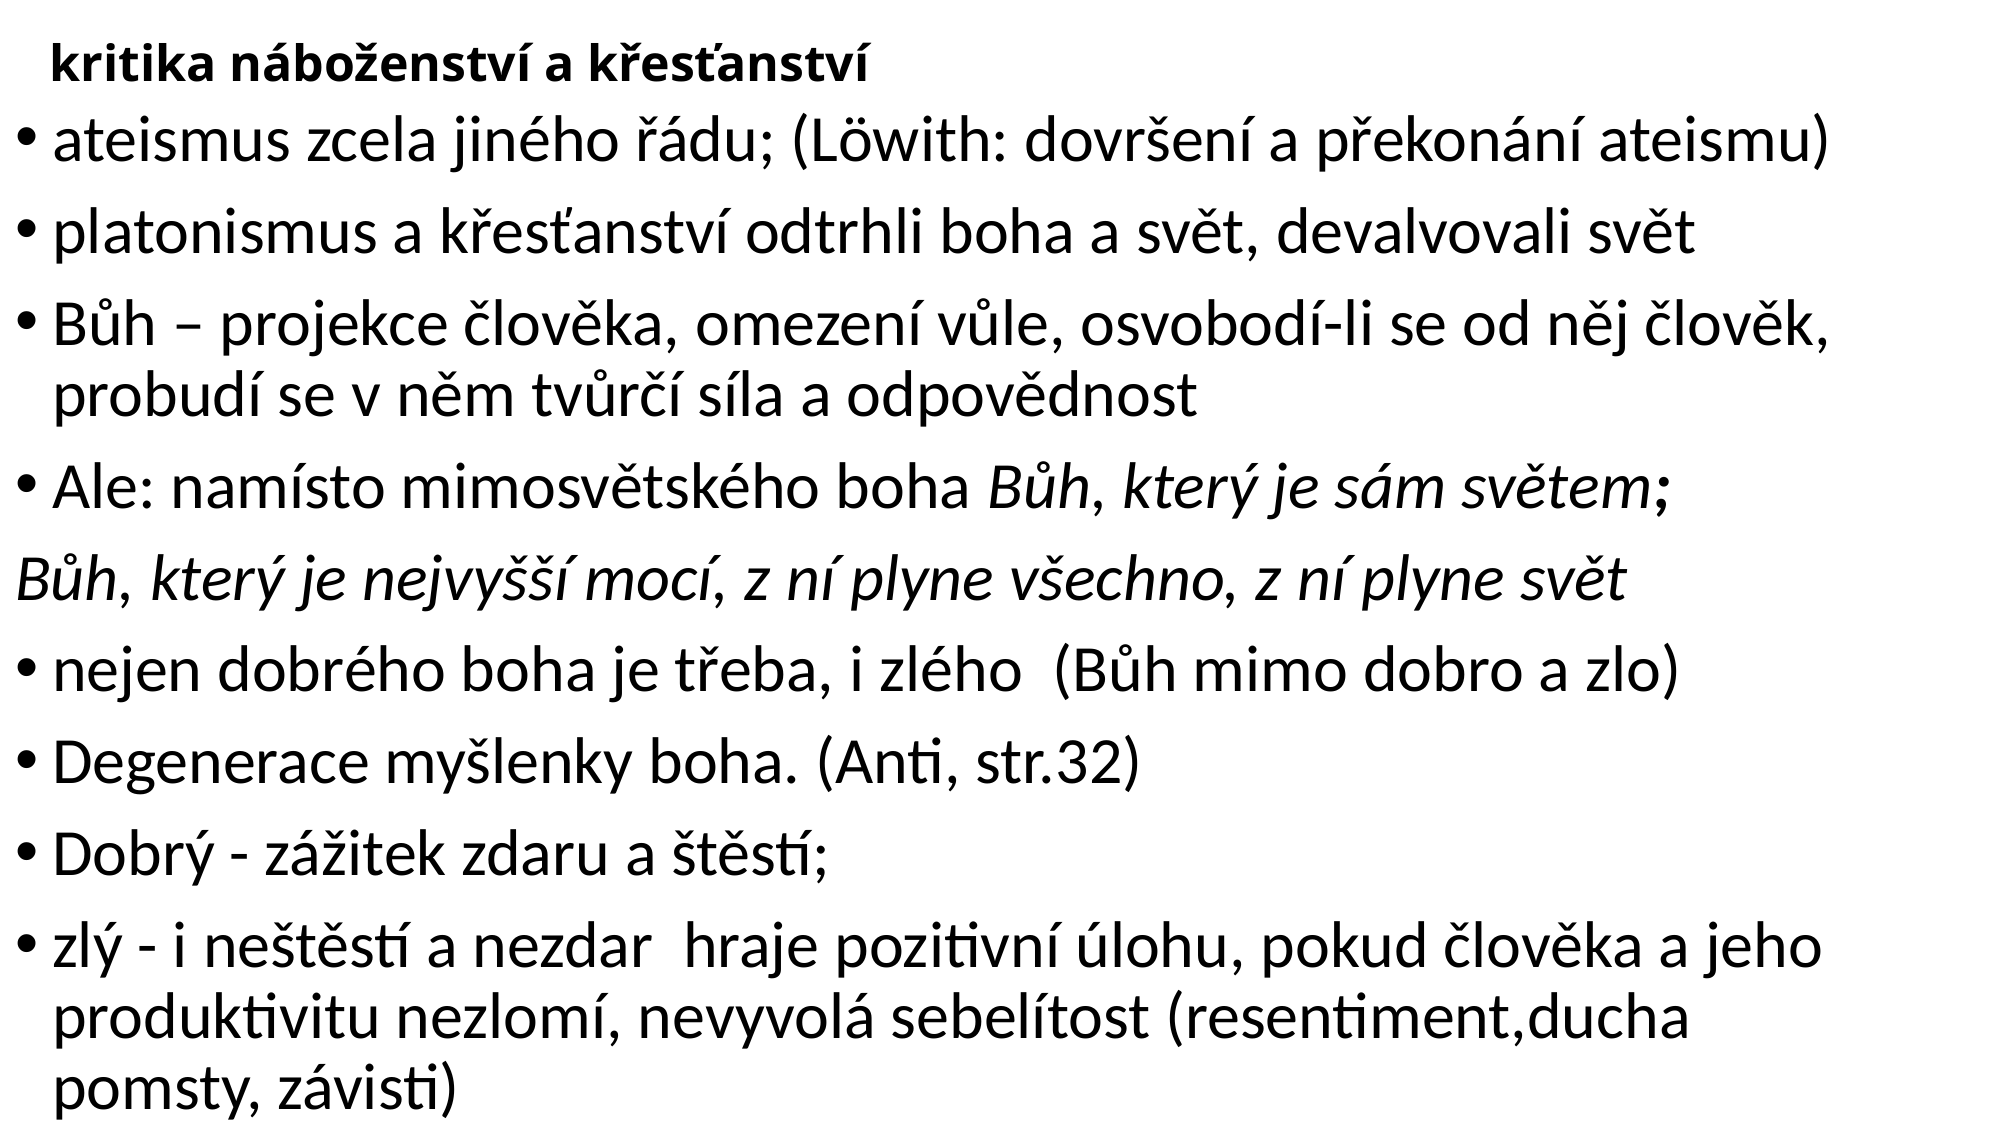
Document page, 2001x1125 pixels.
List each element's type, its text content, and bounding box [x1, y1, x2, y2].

list ateismus zcela jiného řádu; (Löwith: dovršení a překonání ateismu) platonismus a křesťanství odtrhli boha a svět, devalvovali svět Bůh – projekce člověka, omezení vůle, osvobodí-li se od něj člověk, probudí se v něm tvůrčí síla a odpovědnost Ale: namísto mimosvětského boha Bůh, který je sám světem; Bůh, který je nejvyšší mocí, z ní plyne všechno, z ní plyne svět nejen dobrého boha je třeba, i zlého (Bůh mimo dobro a zlo) Degenerace myšlenky boha. (Anti, str.32) Dobrý - zážitek zdaru a štěstí; zlý - i neštěstí a nezdar hraje pozitivní úlohu, pokud člověka a jeho produktivitu nezlomí, nevyvolá sebelítost (resentiment,ducha pomsty, závisti) [0, 97, 1863, 1125]
title kritika náboženství a křesťanství [34, 0, 1897, 131]
